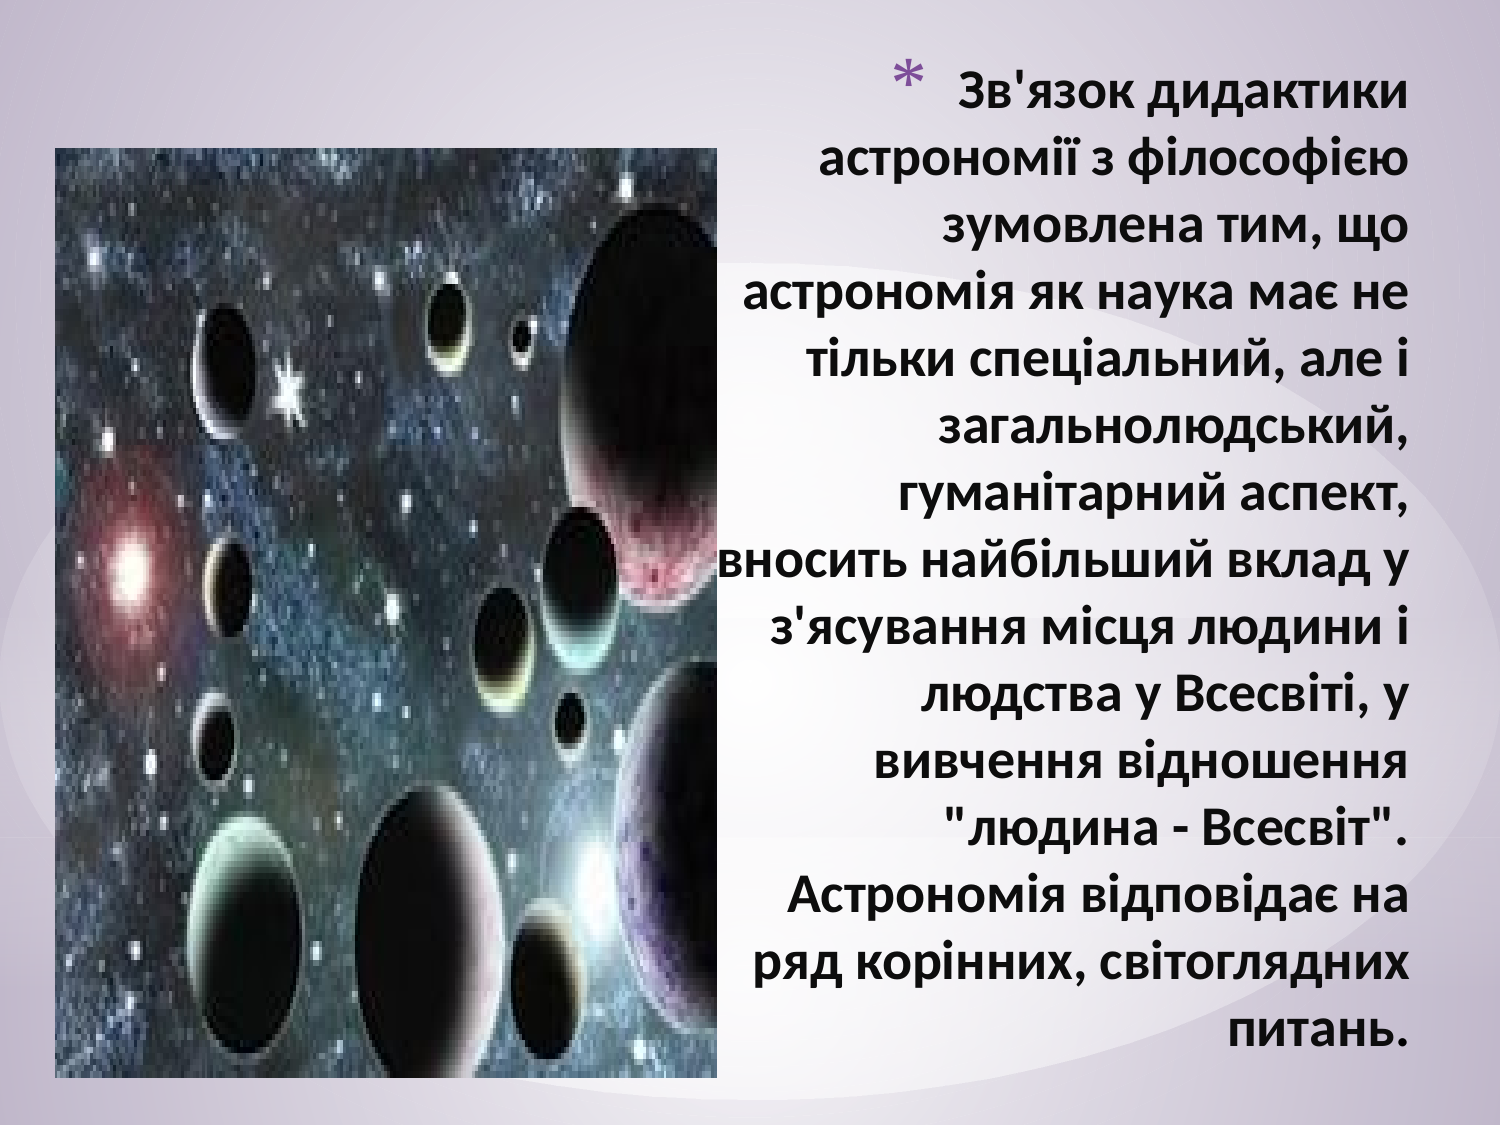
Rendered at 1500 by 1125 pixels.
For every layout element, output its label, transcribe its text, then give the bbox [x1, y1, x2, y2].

picture [55, 148, 718, 1078]
title Зв'язок дидактики астрономії з філософією зумовлена ​​тим, що астрономія як наука має не тільки спеціальний, але і загальнолюдський, гуманітарний аспект, вносить найбільший вклад у з'ясування місця людини і людства у Всесвіті, у вивчення відношення "людина - Всесвіт". Астрономія відповідає на ряд корінних, світоглядних питань. [643, 45, 1425, 1071]
